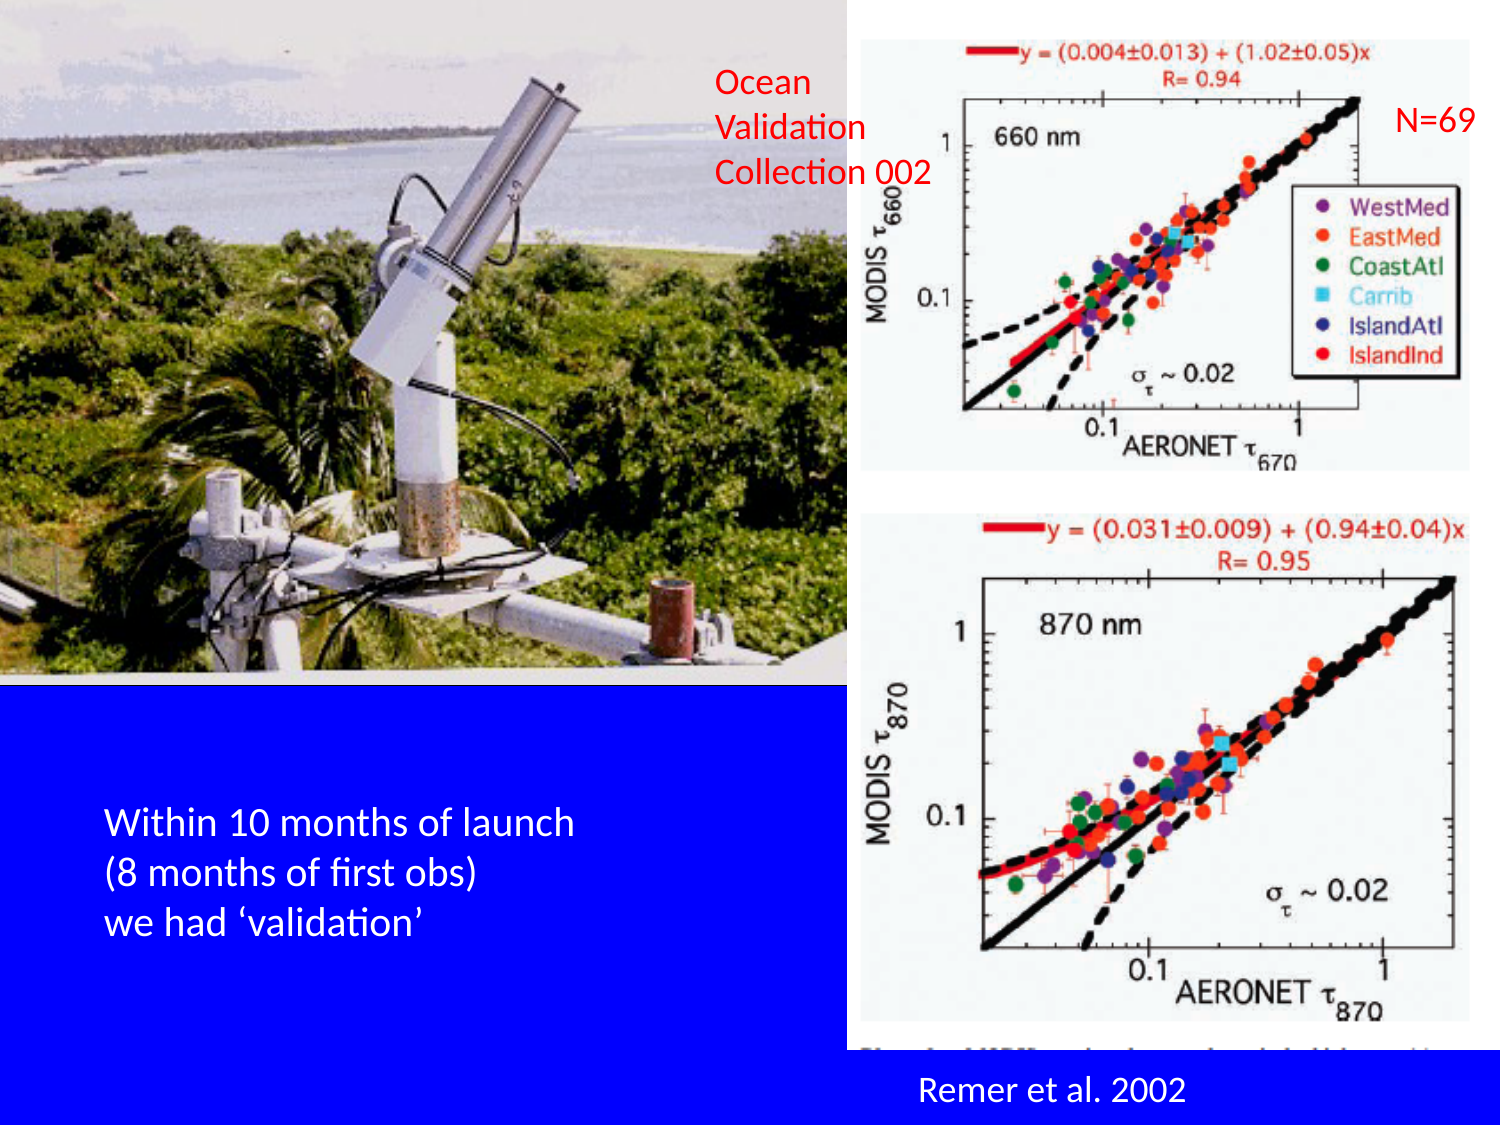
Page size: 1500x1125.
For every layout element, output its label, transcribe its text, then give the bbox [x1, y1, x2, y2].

text_box Remer et al. 2002 [903, 1058, 1202, 1117]
text_box Within 10 months of launch (8 months of first obs) we had ‘validation’ [89, 787, 591, 953]
picture [0, 0, 1500, 1050]
